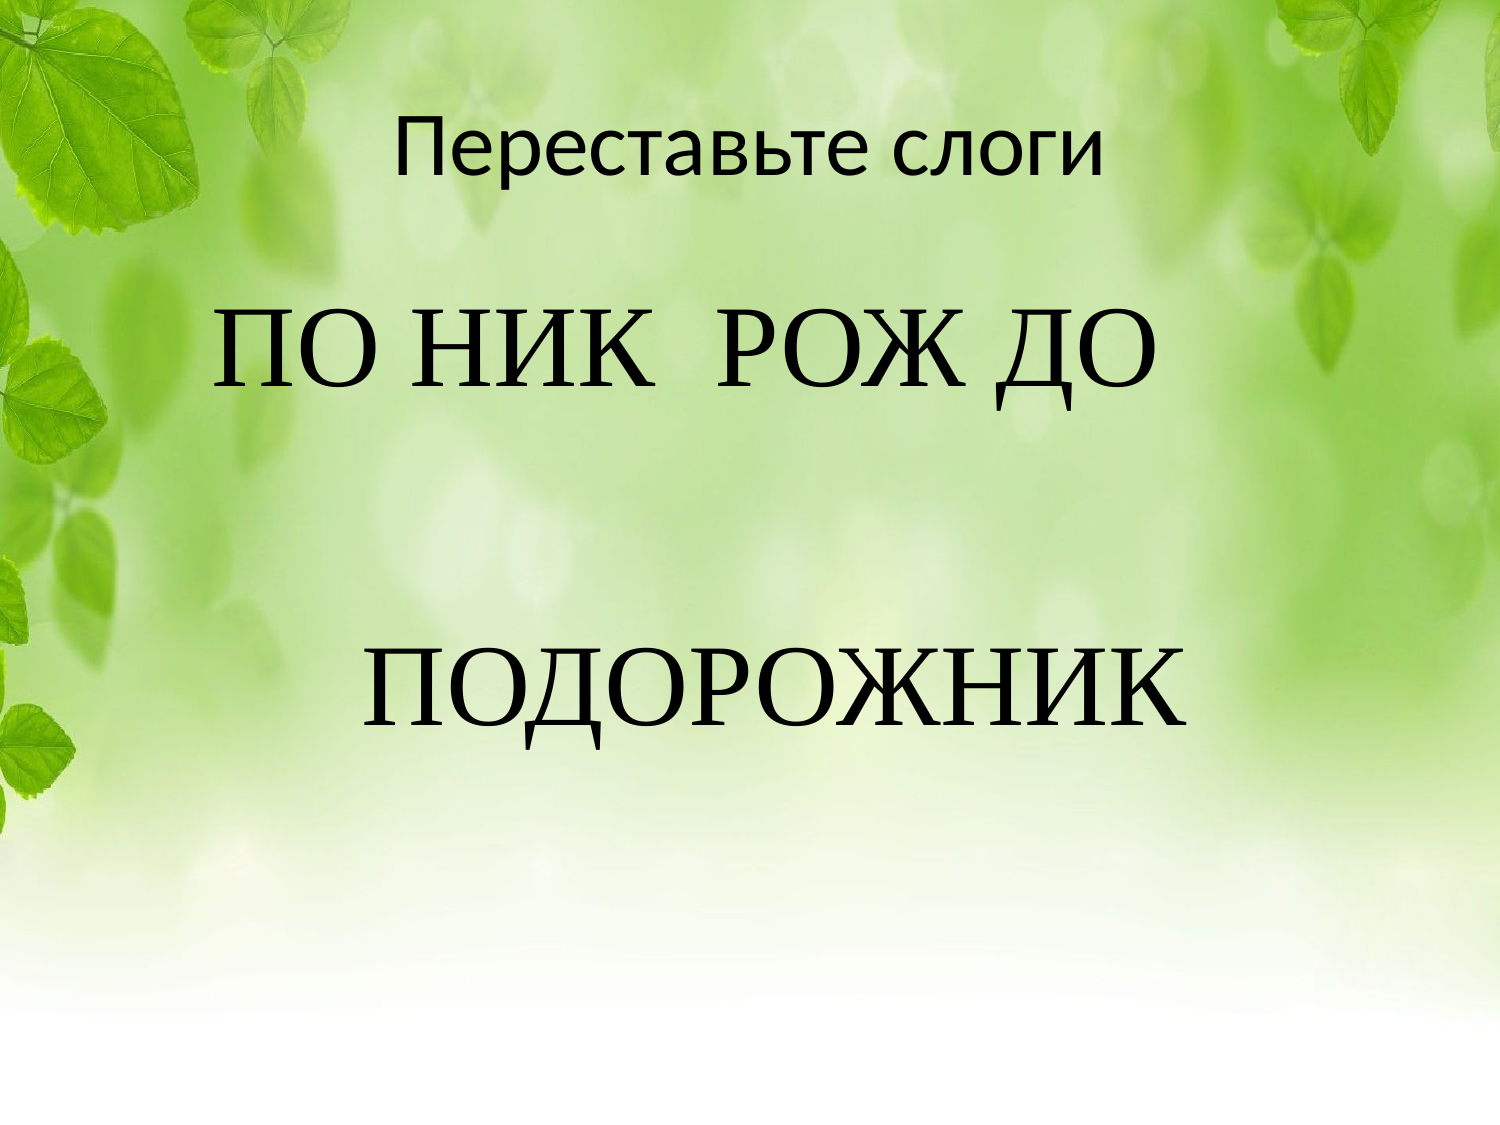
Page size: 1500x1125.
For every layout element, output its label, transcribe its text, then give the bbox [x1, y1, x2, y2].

picture [0, 0, 1500, 1125]
title Переставьте слоги [75, 45, 1425, 233]
list ПО НИК РОЖ ДО ПОДОРОЖНИК [75, 262, 1425, 1005]
